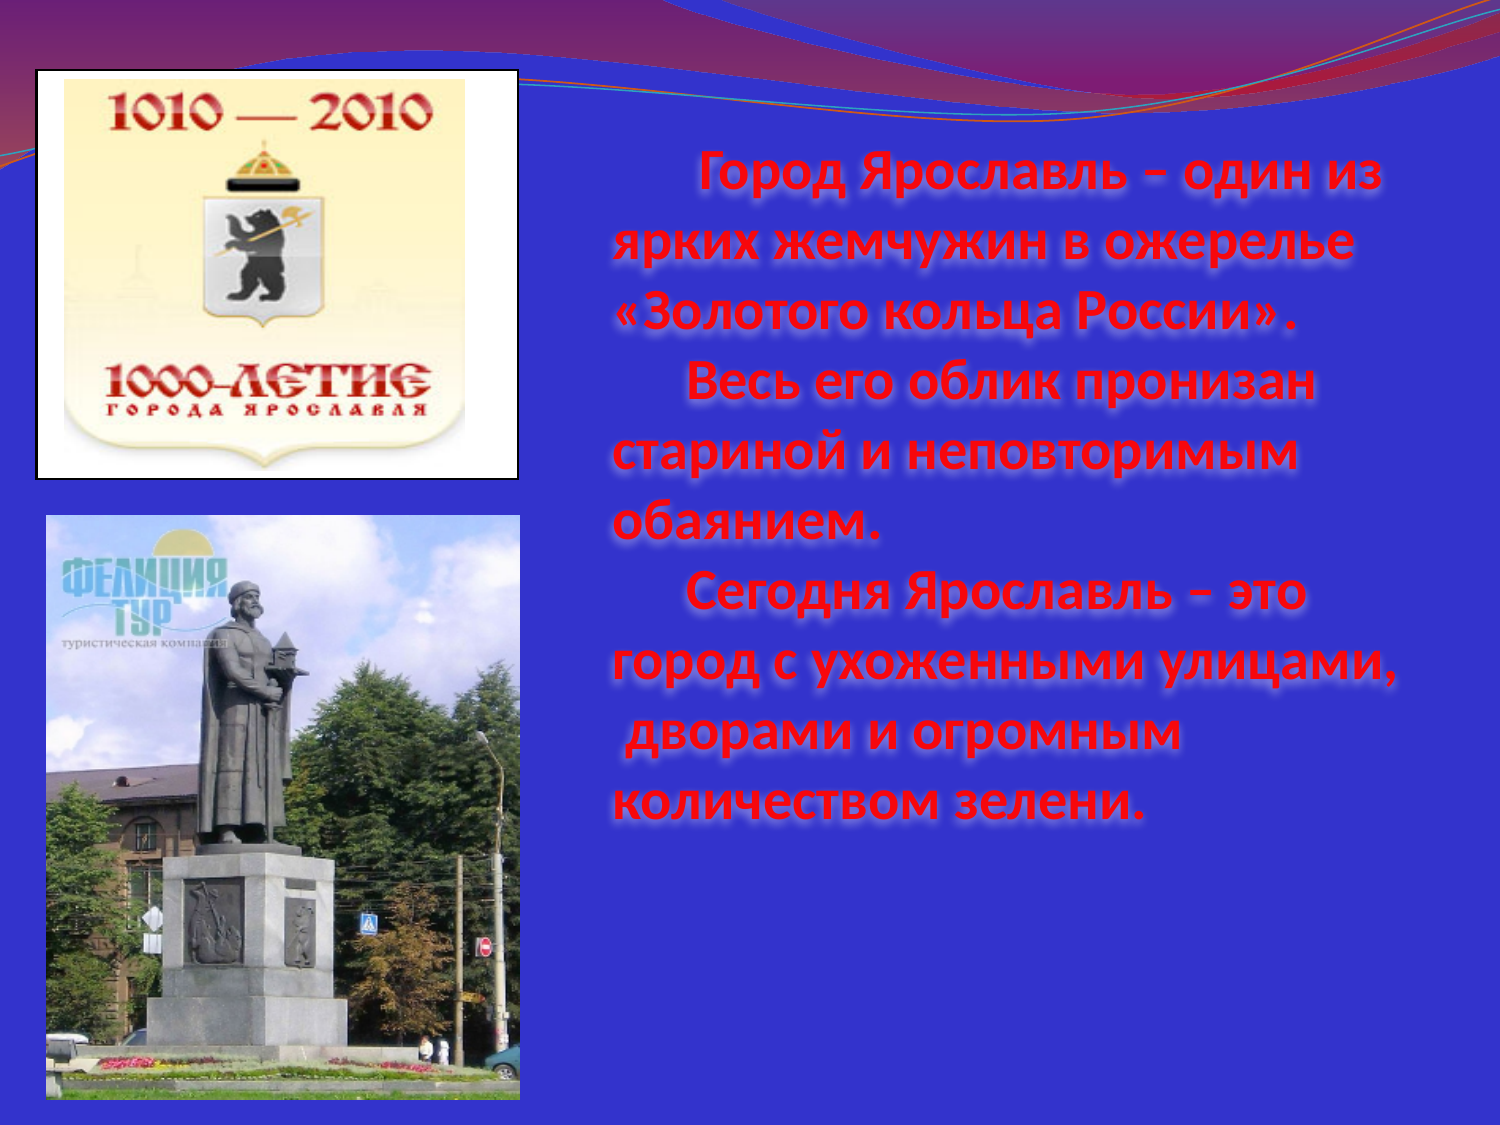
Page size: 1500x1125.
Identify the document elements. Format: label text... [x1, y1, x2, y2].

picture [34, 68, 520, 481]
text_box Город Ярославль – один из ярких жемчужин в ожерелье «Золотого кольца России». Весь его облик пронизан стариной и неповторимым обаянием. Сегодня Ярославль – это город с ухоженными улицами, дворами и огромным количеством зелени. [597, 123, 1419, 839]
picture [46, 515, 520, 1100]
